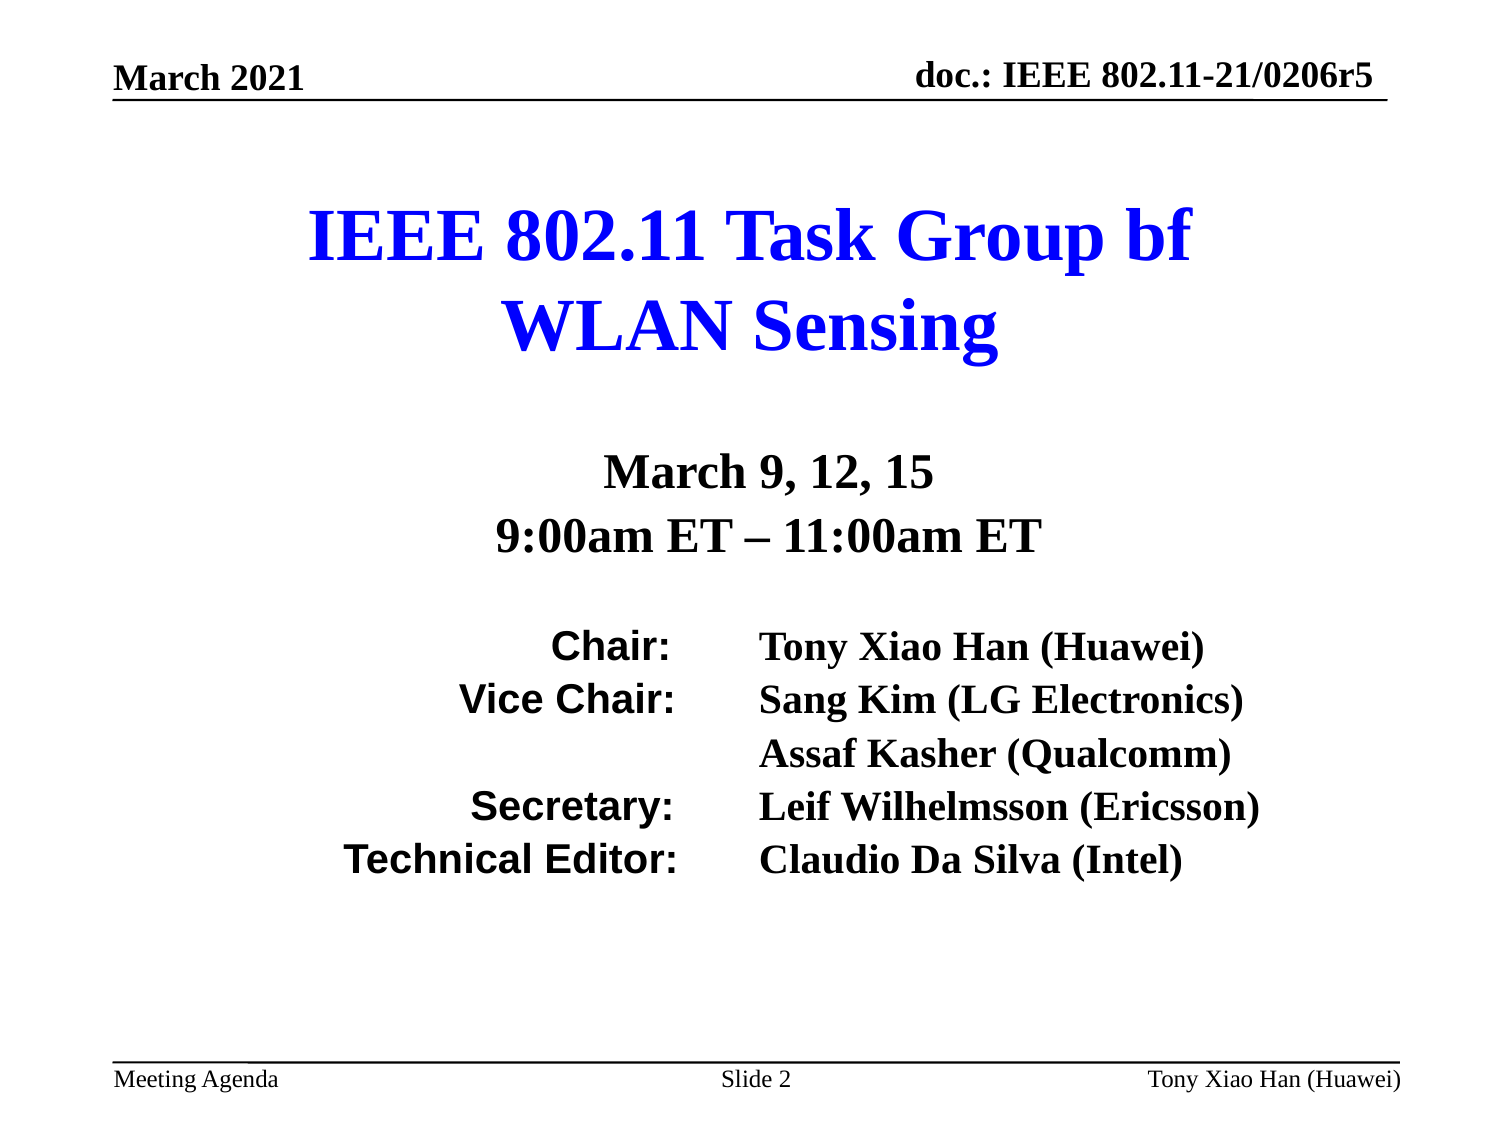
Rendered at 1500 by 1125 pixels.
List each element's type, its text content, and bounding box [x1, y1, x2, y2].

list March 9, 12, 15 9:00am ET – 11:00am ET Chair: Tony Xiao Han (Huawei) Vice Chair: Sang Kim (LG Electronics) Assaf Kasher (Qualcomm) Secretary: Leif Wilhelmsson (Ericsson) Technical Editor: Claudio Da Silva (Intel) [87, 437, 1450, 950]
slide_number Slide 2 [712, 1061, 800, 1093]
footer Tony Xiao Han (Huawei) [999, 1061, 1402, 1093]
title IEEE 802.11 Task Group bf WLAN Sensing [37, 212, 1463, 388]
